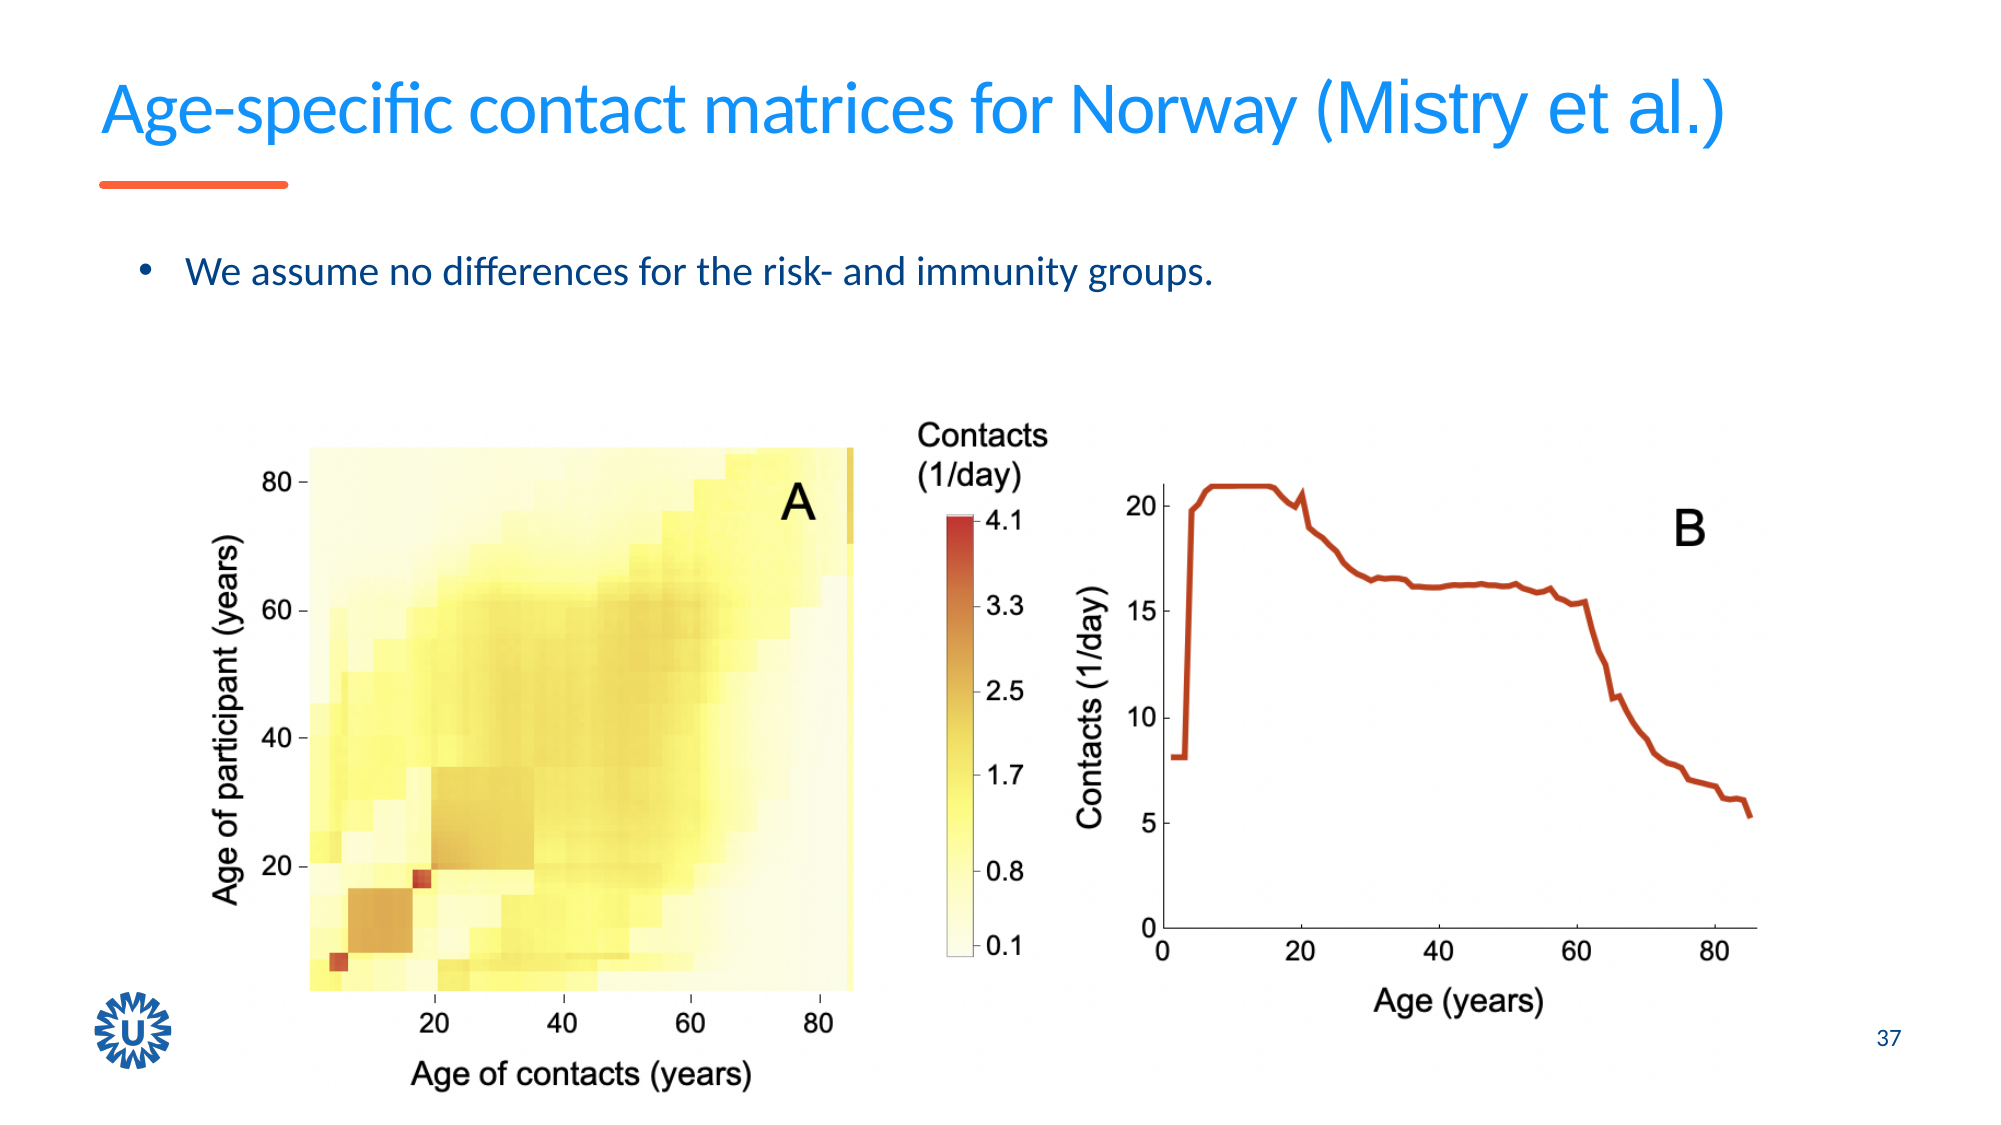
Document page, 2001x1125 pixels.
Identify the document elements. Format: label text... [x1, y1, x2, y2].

title Age-specific contact matrices for Norway (Mistry et al.) [101, 75, 1903, 184]
slide_number 37 [1842, 1015, 1902, 1057]
text_box We assume no differences for the risk- and immunity groups. [123, 236, 1230, 302]
picture [94, 992, 184, 1069]
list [184, 405, 1777, 1107]
